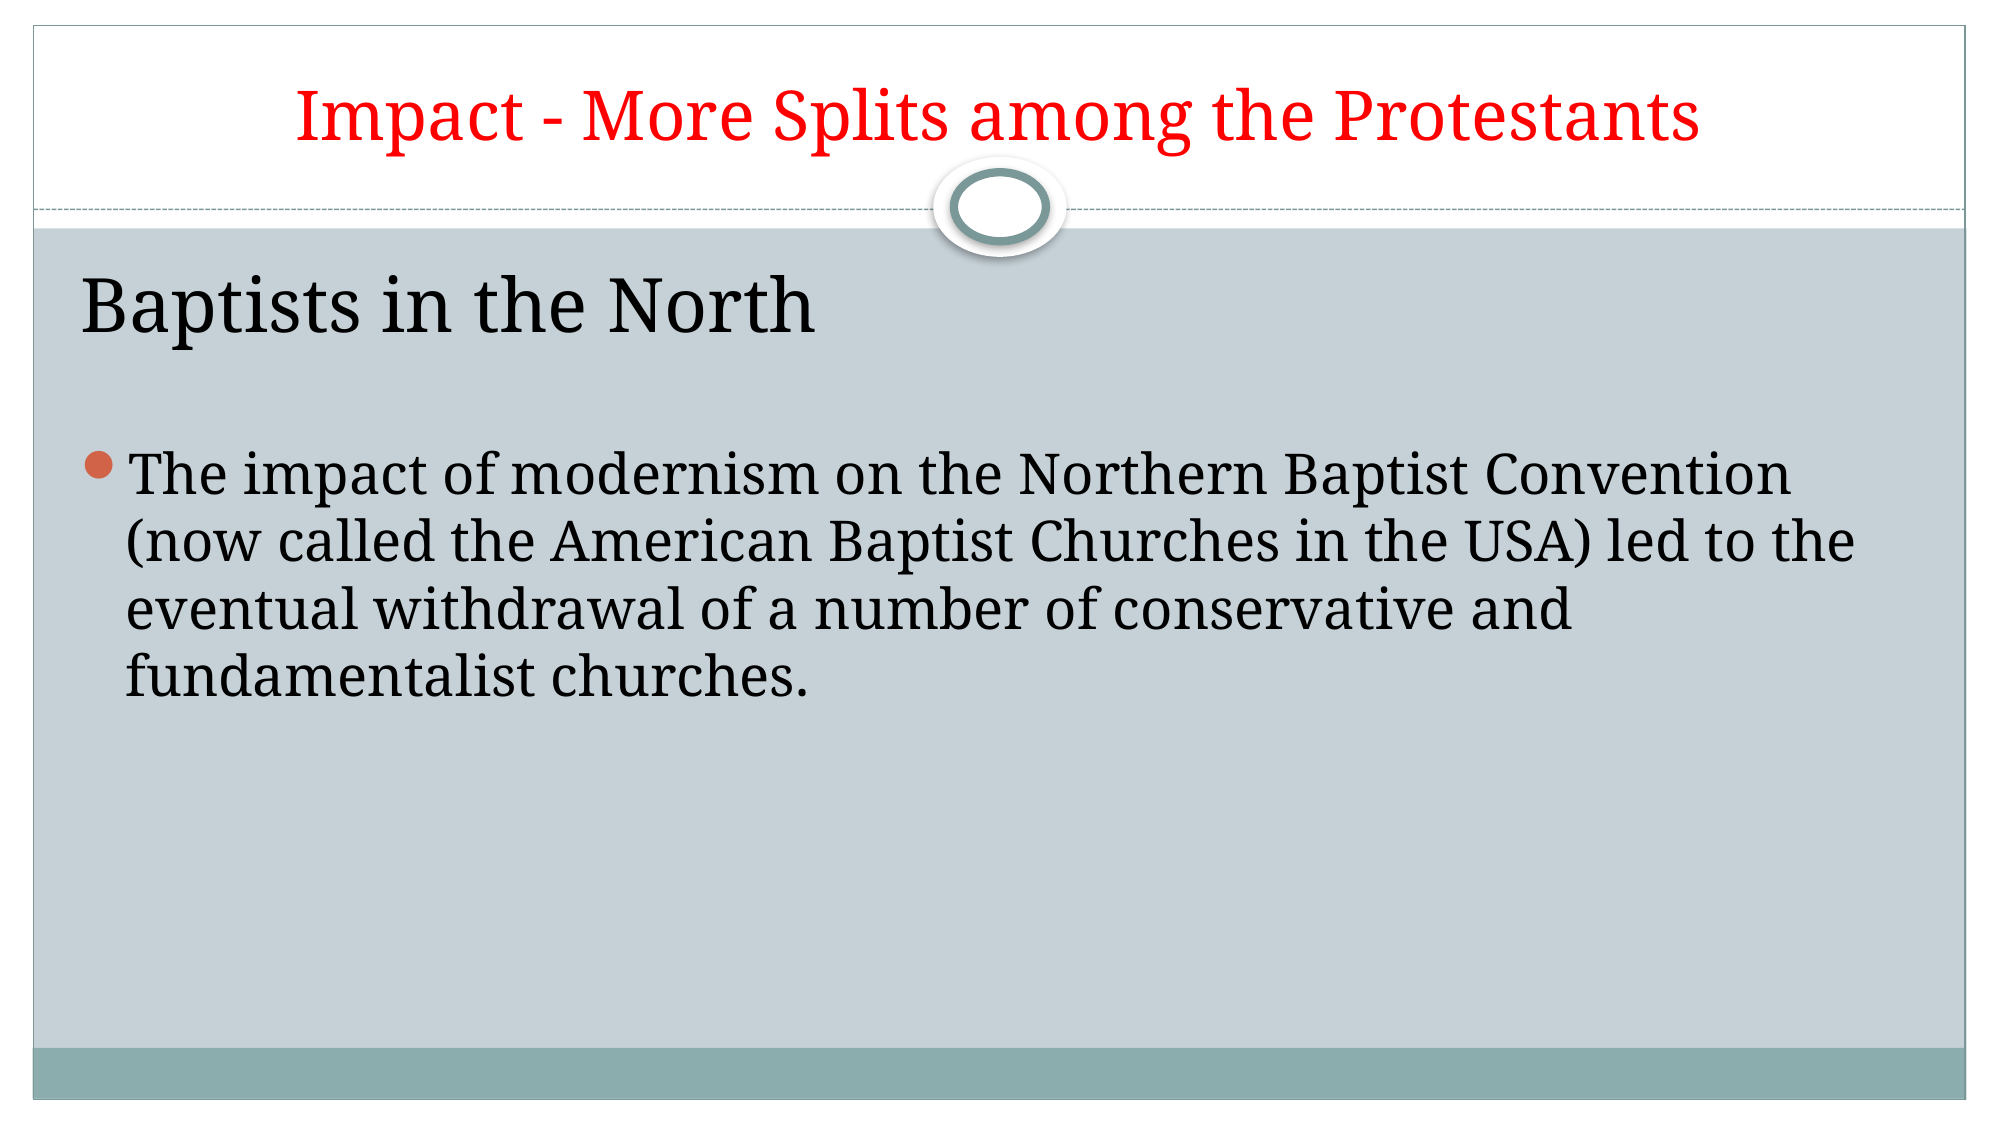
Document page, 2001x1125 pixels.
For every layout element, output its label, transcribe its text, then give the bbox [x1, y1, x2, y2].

list Baptists in the North The impact of modernism on the Northern Baptist Convention (now called the American Baptist Churches in the USA) led to the eventual withdrawal of a number of conservative and fundamentalist churches. [66, 250, 1926, 1001]
title Impact - More Splits among the Protestants [66, 37, 1933, 162]
